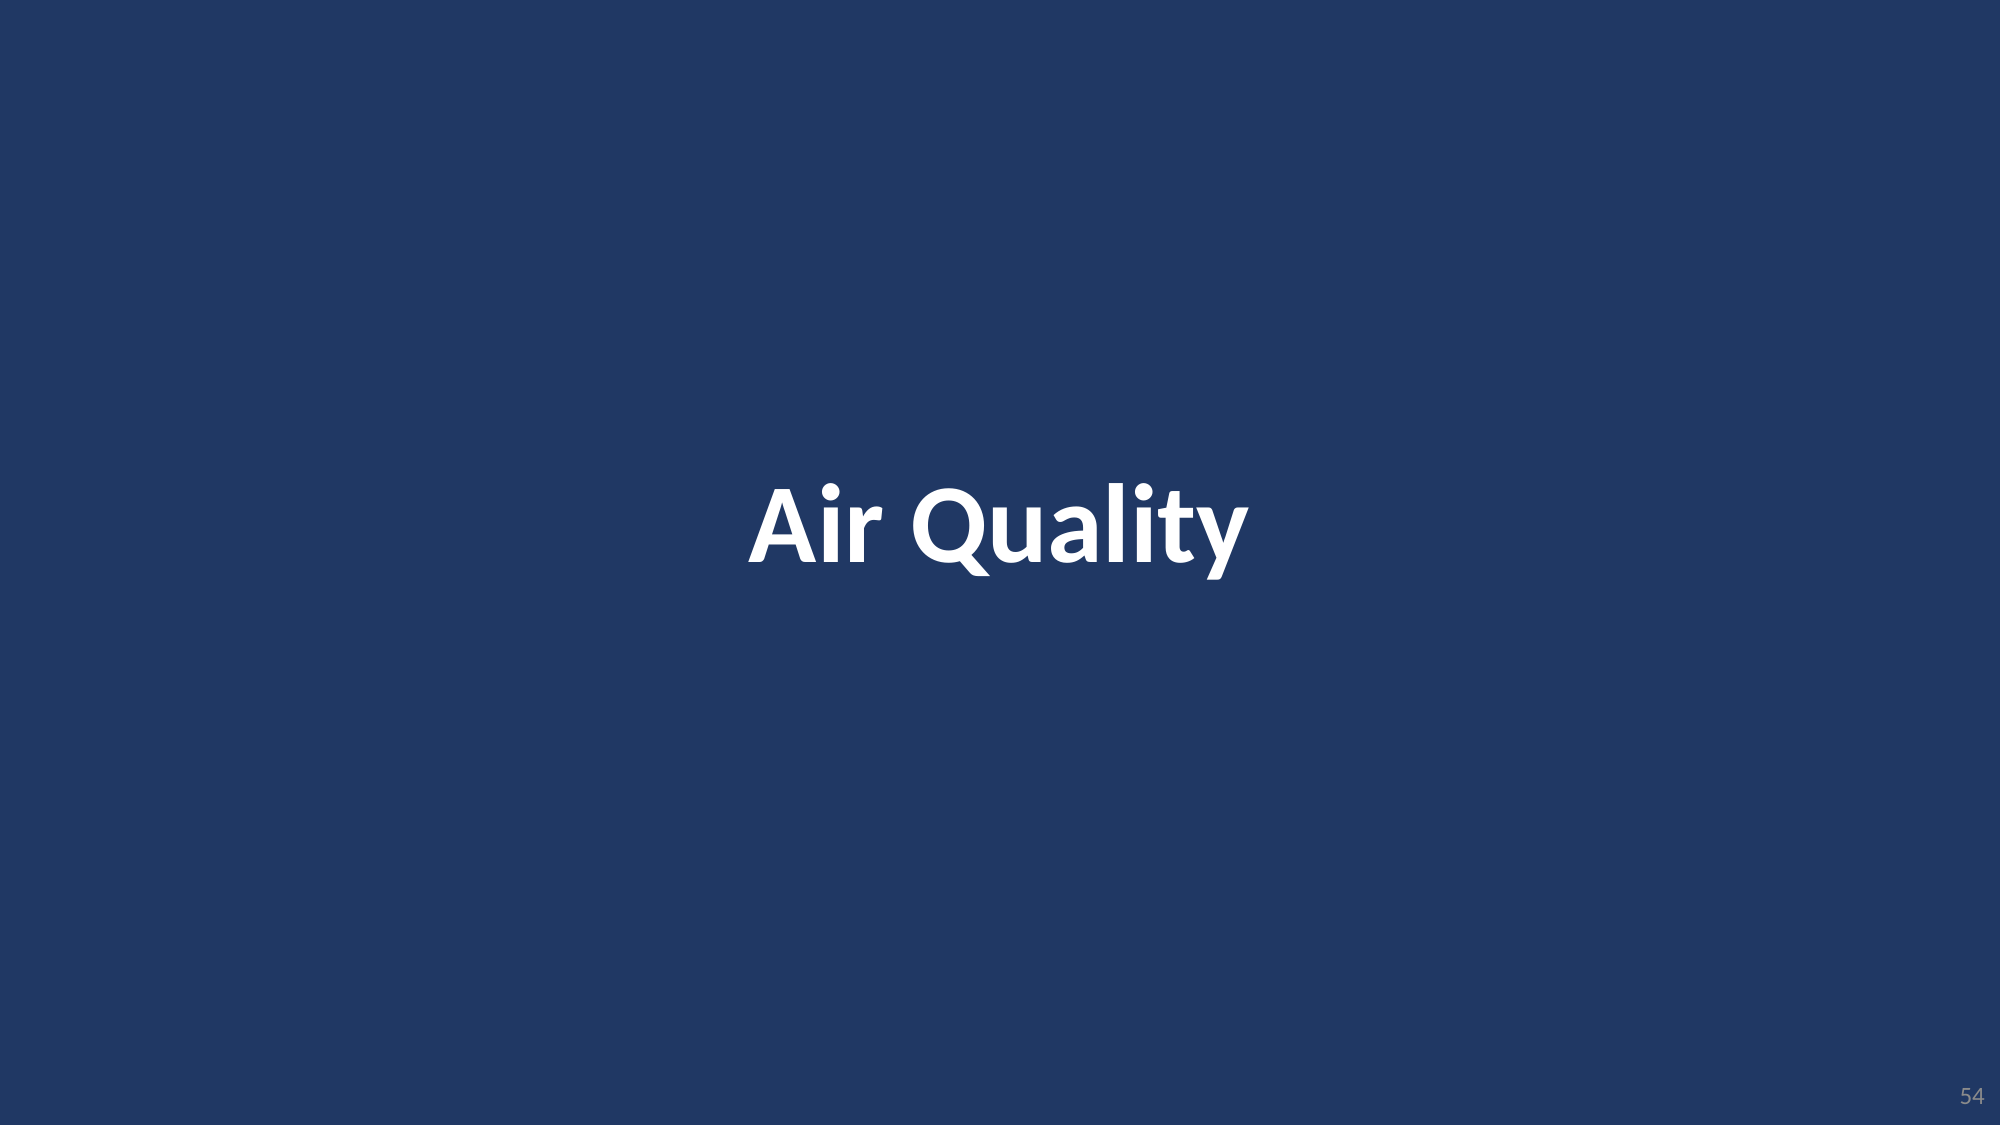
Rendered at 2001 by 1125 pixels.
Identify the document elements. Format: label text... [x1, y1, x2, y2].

slide_number 54 [1923, 1065, 2000, 1125]
title Air Quality [0, 417, 2000, 635]
